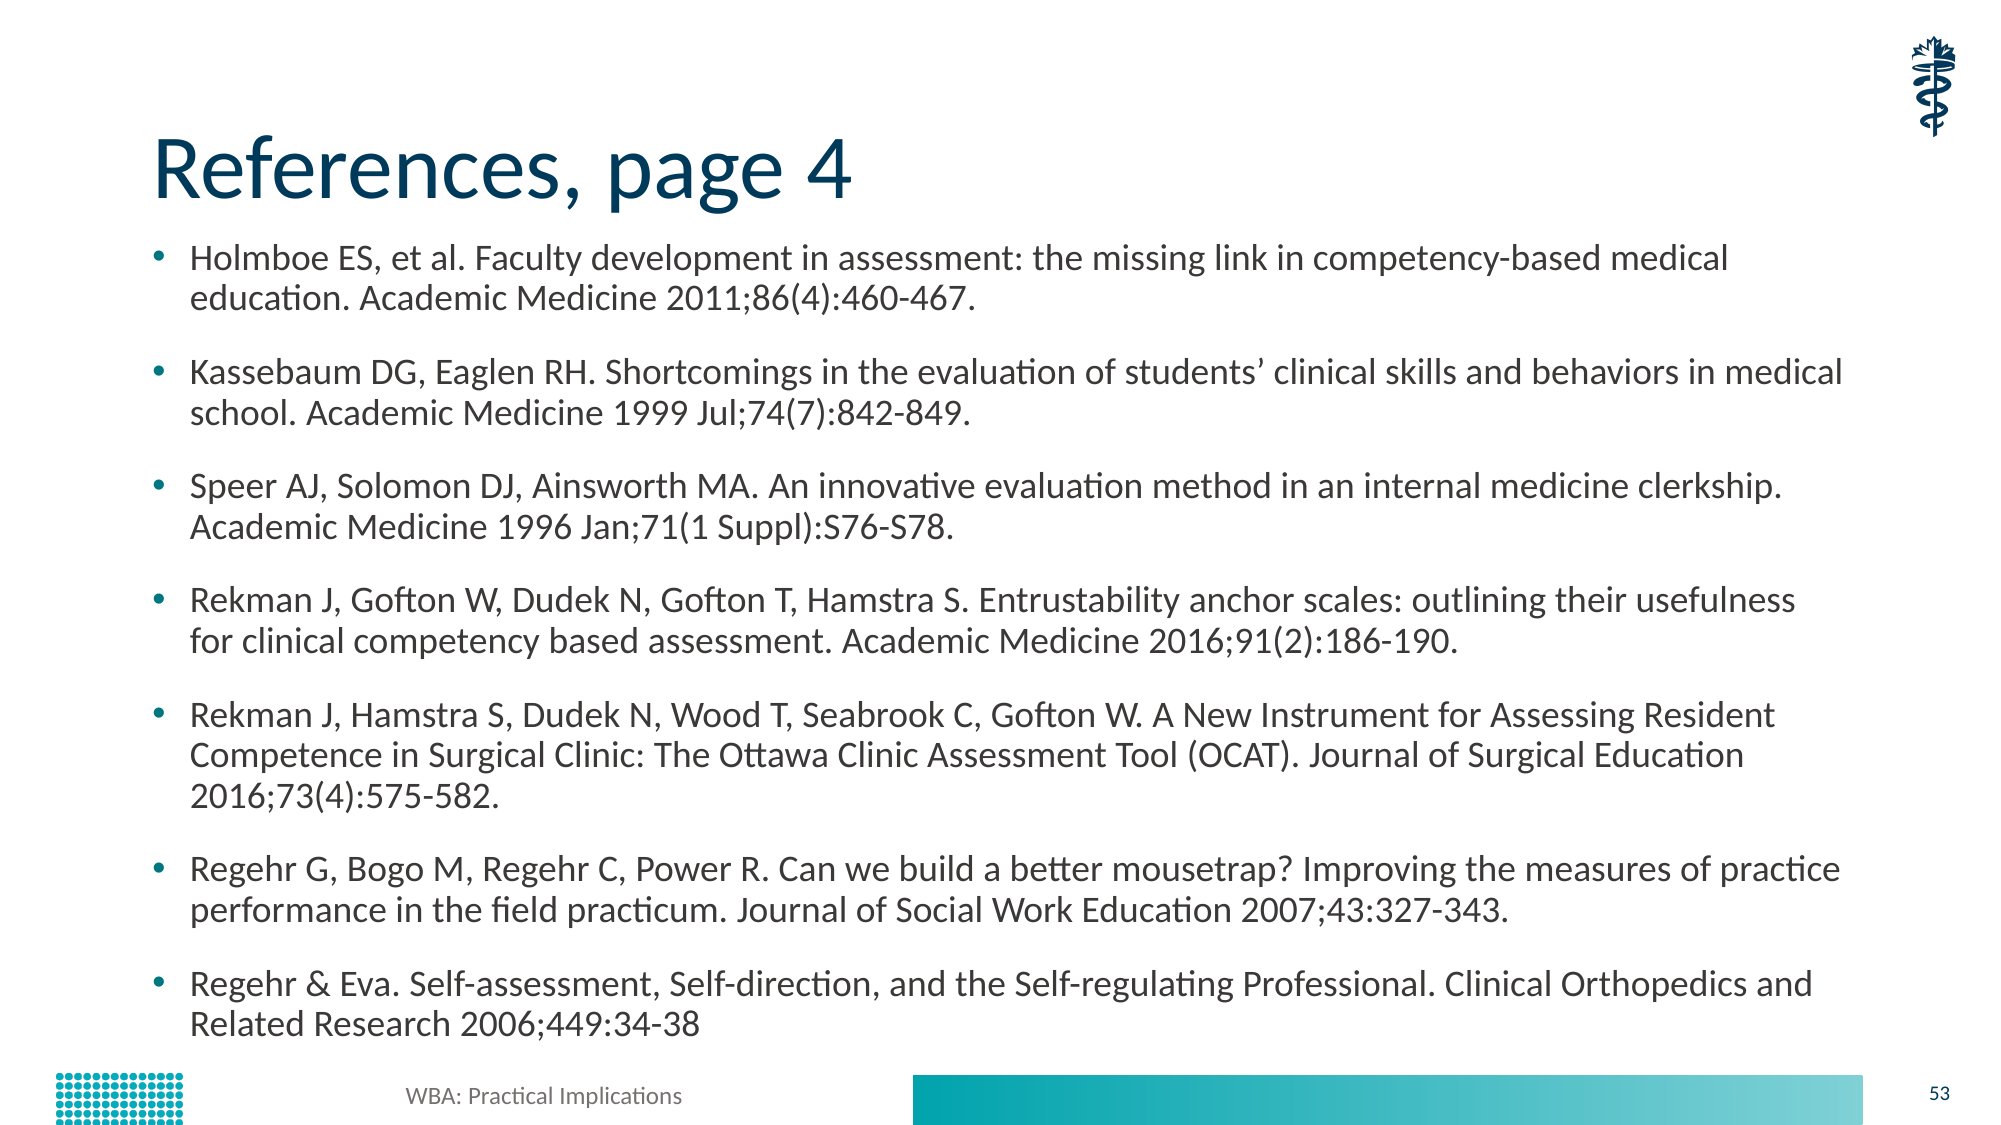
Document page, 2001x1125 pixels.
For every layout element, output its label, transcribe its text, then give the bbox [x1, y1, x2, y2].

title References, page 4 [137, 59, 1863, 230]
slide_number 53 [1862, 1071, 1966, 1124]
footer WBA: Practical Implications [211, 1071, 877, 1124]
list Holmboe ES, et al. Faculty development in assessment: the missing link in competency-based medical education. Academic Medicine 2011;86(4):460-467. Kassebaum DG, Eaglen RH. Shortcomings in the evaluation of students’ clinical skills and behaviors in medical school. Academic Medicine 1999 Jul;74(7):842-849. Speer AJ, Solomon DJ, Ainsworth MA. An innovative evaluation method in an internal medicine clerkship. Academic Medicine 1996 Jan;71(1 Suppl):S76-S78. Rekman J, Gofton W, Dudek N, Gofton T, Hamstra S. Entrustability anchor scales: outlining their usefulness for clinical competency based assessment. Academic Medicine 2016;91(2):186-190. Rekman J, Hamstra S, Dudek N, Wood T, Seabrook C, Gofton W. A New Instrument for Assessing Resident Competence in Surgical Clinic: The Ottawa Clinic Assessment Tool (OCAT). Journal of Surgical Education 2016;73(4):575-582. Regehr G, Bogo M, Regehr C, Power R. Can we build a better mousetrap? Improving the measures of practice performance in the field practicum. Journal of Social Work Education 2007;43:327-343. Regehr & Eva. Self-assessment, Self-direction, and the Self-regulating Professional. Clinical Orthopedics and Related Research 2006;449:34-38 [137, 230, 1863, 945]
picture [52, 1071, 186, 1125]
picture [1899, 24, 1968, 149]
